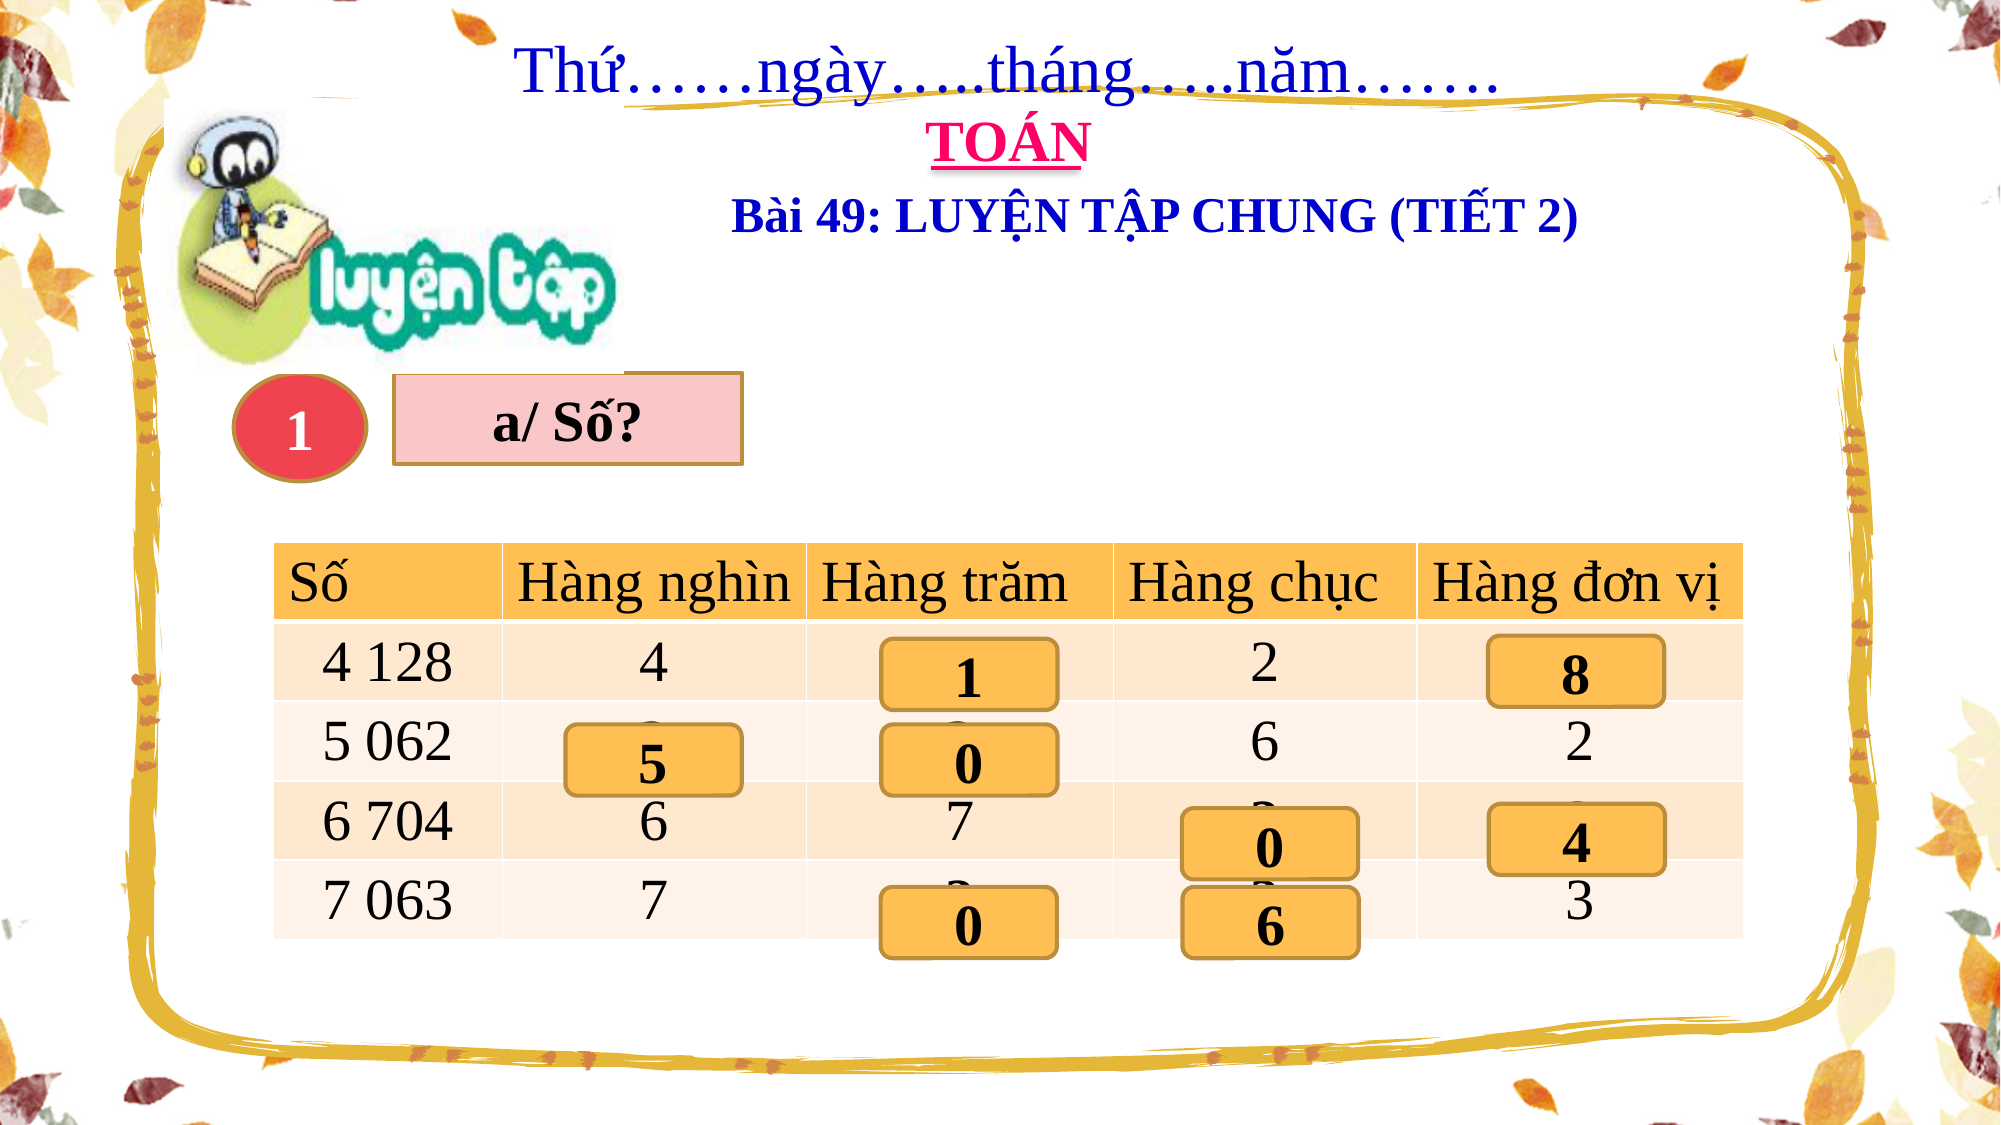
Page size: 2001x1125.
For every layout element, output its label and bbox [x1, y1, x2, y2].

text_box [494, 17, 1522, 182]
picture [0, 0, 2001, 1125]
